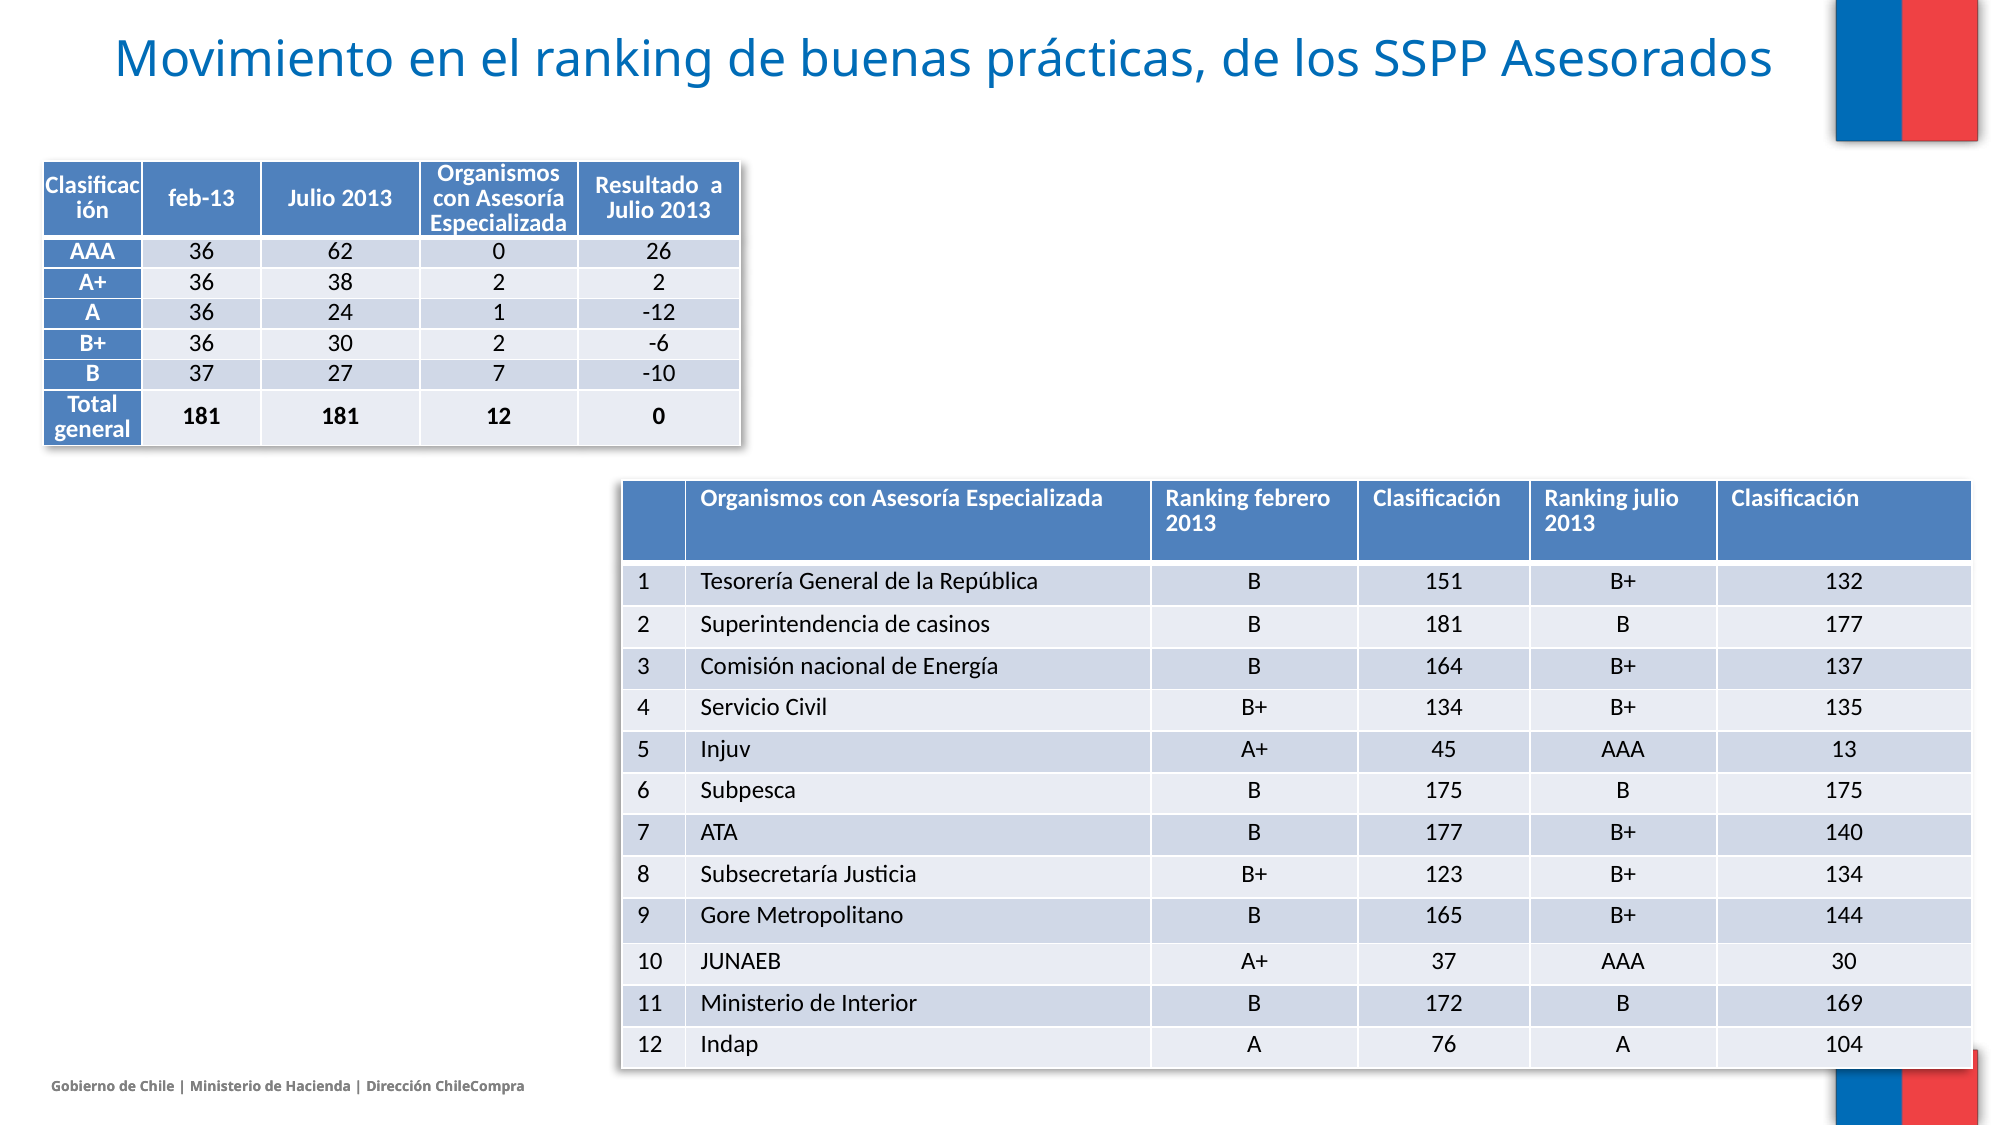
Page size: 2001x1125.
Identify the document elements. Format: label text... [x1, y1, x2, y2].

table_cell A+ [44, 269, 141, 298]
table_cell 9 [623, 899, 685, 943]
table_cell 7 [623, 815, 685, 855]
table_cell B+ [1531, 857, 1716, 897]
table_cell A [44, 299, 141, 328]
table_cell 76 [1359, 1028, 1529, 1067]
table_cell 164 [1359, 649, 1529, 689]
table_cell Tesorería General de la República [686, 566, 1150, 605]
table_cell Subpesca [686, 774, 1150, 813]
table_cell 3 [623, 649, 685, 689]
table_cell 6 [623, 774, 685, 813]
table_cell ATA [686, 815, 1150, 855]
table_cell B [44, 360, 141, 389]
table_cell 137 [1718, 649, 1971, 689]
table_cell B+ [1531, 649, 1716, 689]
table_cell 4 [623, 690, 685, 730]
table_cell B [1152, 815, 1357, 855]
table_cell A+ [1152, 732, 1357, 772]
table_cell AAA [1531, 944, 1716, 984]
table_cell B+ [1531, 899, 1716, 943]
table_cell 135 [1718, 690, 1971, 730]
table_cell Superintendencia de casinos [686, 607, 1150, 647]
title Movimiento en el ranking de buenas prácticas, de los SSPP Asesorados [99, 19, 1835, 185]
table_cell B [1531, 607, 1716, 647]
table_cell 132 [1718, 566, 1971, 605]
table_cell 12 [623, 1028, 685, 1067]
table_cell 0 [421, 240, 577, 267]
table_cell 11 [623, 986, 685, 1026]
table_cell 1 [421, 299, 577, 328]
table_cell 38 [262, 269, 419, 298]
table_cell B+ [1152, 690, 1357, 730]
table_cell Servicio Civil [686, 690, 1150, 730]
table_cell 181 [1359, 607, 1529, 647]
table_cell 37 [1359, 944, 1529, 984]
table_cell Comisión nacional de Energía [686, 649, 1150, 689]
table_cell 10 [623, 944, 685, 984]
table_cell B [1152, 774, 1357, 813]
table_cell B [1152, 899, 1357, 943]
table_cell 13 [1718, 732, 1971, 772]
table_cell 36 [143, 240, 260, 267]
table_cell 134 [1718, 857, 1971, 897]
table_cell Subsecretaría Justicia [686, 857, 1150, 897]
table_header Organismos con Asesoría Especializada [421, 162, 577, 235]
table_header Ranking julio 2013 [1531, 481, 1716, 560]
table_cell 2 [579, 269, 739, 298]
table_cell 1 [623, 566, 685, 605]
table_cell 144 [1718, 899, 1971, 943]
table_cell 24 [262, 299, 419, 328]
table_cell 62 [262, 240, 419, 267]
picture [1803, 0, 2000, 1125]
table_cell 175 [1359, 774, 1529, 813]
table_cell B+ [1152, 857, 1357, 897]
table_cell AAA [44, 240, 141, 267]
table_cell B [1152, 986, 1357, 1026]
table_cell 5 [623, 732, 685, 772]
table_cell A+ [1152, 944, 1357, 984]
table_header Clasificación [1718, 481, 1971, 560]
table_cell -6 [579, 330, 739, 359]
table_cell 45 [1359, 732, 1529, 772]
table_header Organismos con Asesoría Especializada [686, 481, 1150, 560]
table_cell 140 [1718, 815, 1971, 855]
table_cell 2 [623, 607, 685, 647]
table_cell 181 [143, 391, 260, 445]
table_cell B+ [1531, 815, 1716, 855]
table_cell 2 [421, 269, 577, 298]
table_cell B+ [1531, 690, 1716, 730]
table_cell 27 [262, 360, 419, 389]
table_cell Indap [686, 1028, 1150, 1067]
table_cell 37 [143, 360, 260, 389]
table_cell 36 [143, 299, 260, 328]
table_cell Injuv [686, 732, 1150, 772]
table_cell -12 [579, 299, 739, 328]
table_cell 151 [1359, 566, 1529, 605]
table_cell 123 [1359, 857, 1529, 897]
table_cell 104 [1718, 1028, 1971, 1067]
table_cell B [1531, 774, 1716, 813]
table_cell B [1152, 649, 1357, 689]
table_cell 175 [1718, 774, 1971, 813]
table_header Julio 2013 [262, 162, 419, 235]
table_cell A [1531, 1028, 1716, 1067]
table_cell 169 [1718, 986, 1971, 1026]
table_cell -10 [579, 360, 739, 389]
table_cell 36 [143, 269, 260, 298]
table_cell Gore Metropolitano [686, 899, 1150, 943]
table_cell 30 [1718, 944, 1971, 984]
table_cell 36 [143, 330, 260, 359]
table_header Clasificación [1359, 481, 1529, 560]
table_cell B+ [44, 330, 141, 359]
table_cell B [1152, 607, 1357, 647]
table_cell Ministerio de Interior [686, 986, 1150, 1026]
table_cell 30 [262, 330, 419, 359]
table_cell B+ [1531, 566, 1716, 605]
table_header feb-13 [143, 162, 260, 235]
table_header [623, 481, 685, 560]
table_cell 12 [421, 391, 577, 445]
table_cell 2 [421, 330, 577, 359]
table_cell 165 [1359, 899, 1529, 943]
table_cell 8 [623, 857, 685, 897]
table_cell 0 [579, 391, 739, 445]
table_cell 7 [421, 360, 577, 389]
table_header Ranking febrero 2013 [1152, 481, 1357, 560]
table_header Clasificación [44, 162, 141, 235]
table_cell 181 [262, 391, 419, 445]
table_header Resultado a Julio 2013 [579, 162, 739, 235]
table_cell A [1152, 1028, 1357, 1067]
table_cell 26 [579, 240, 739, 267]
table_cell AAA [1531, 732, 1716, 772]
table_cell B [1152, 566, 1357, 605]
table_cell 177 [1359, 815, 1529, 855]
table_cell 172 [1359, 986, 1529, 1026]
table_cell 134 [1359, 690, 1529, 730]
table_cell B [1531, 986, 1716, 1026]
table_cell JUNAEB [686, 944, 1150, 984]
table_cell Total general [44, 391, 141, 445]
table_cell 177 [1718, 607, 1971, 647]
